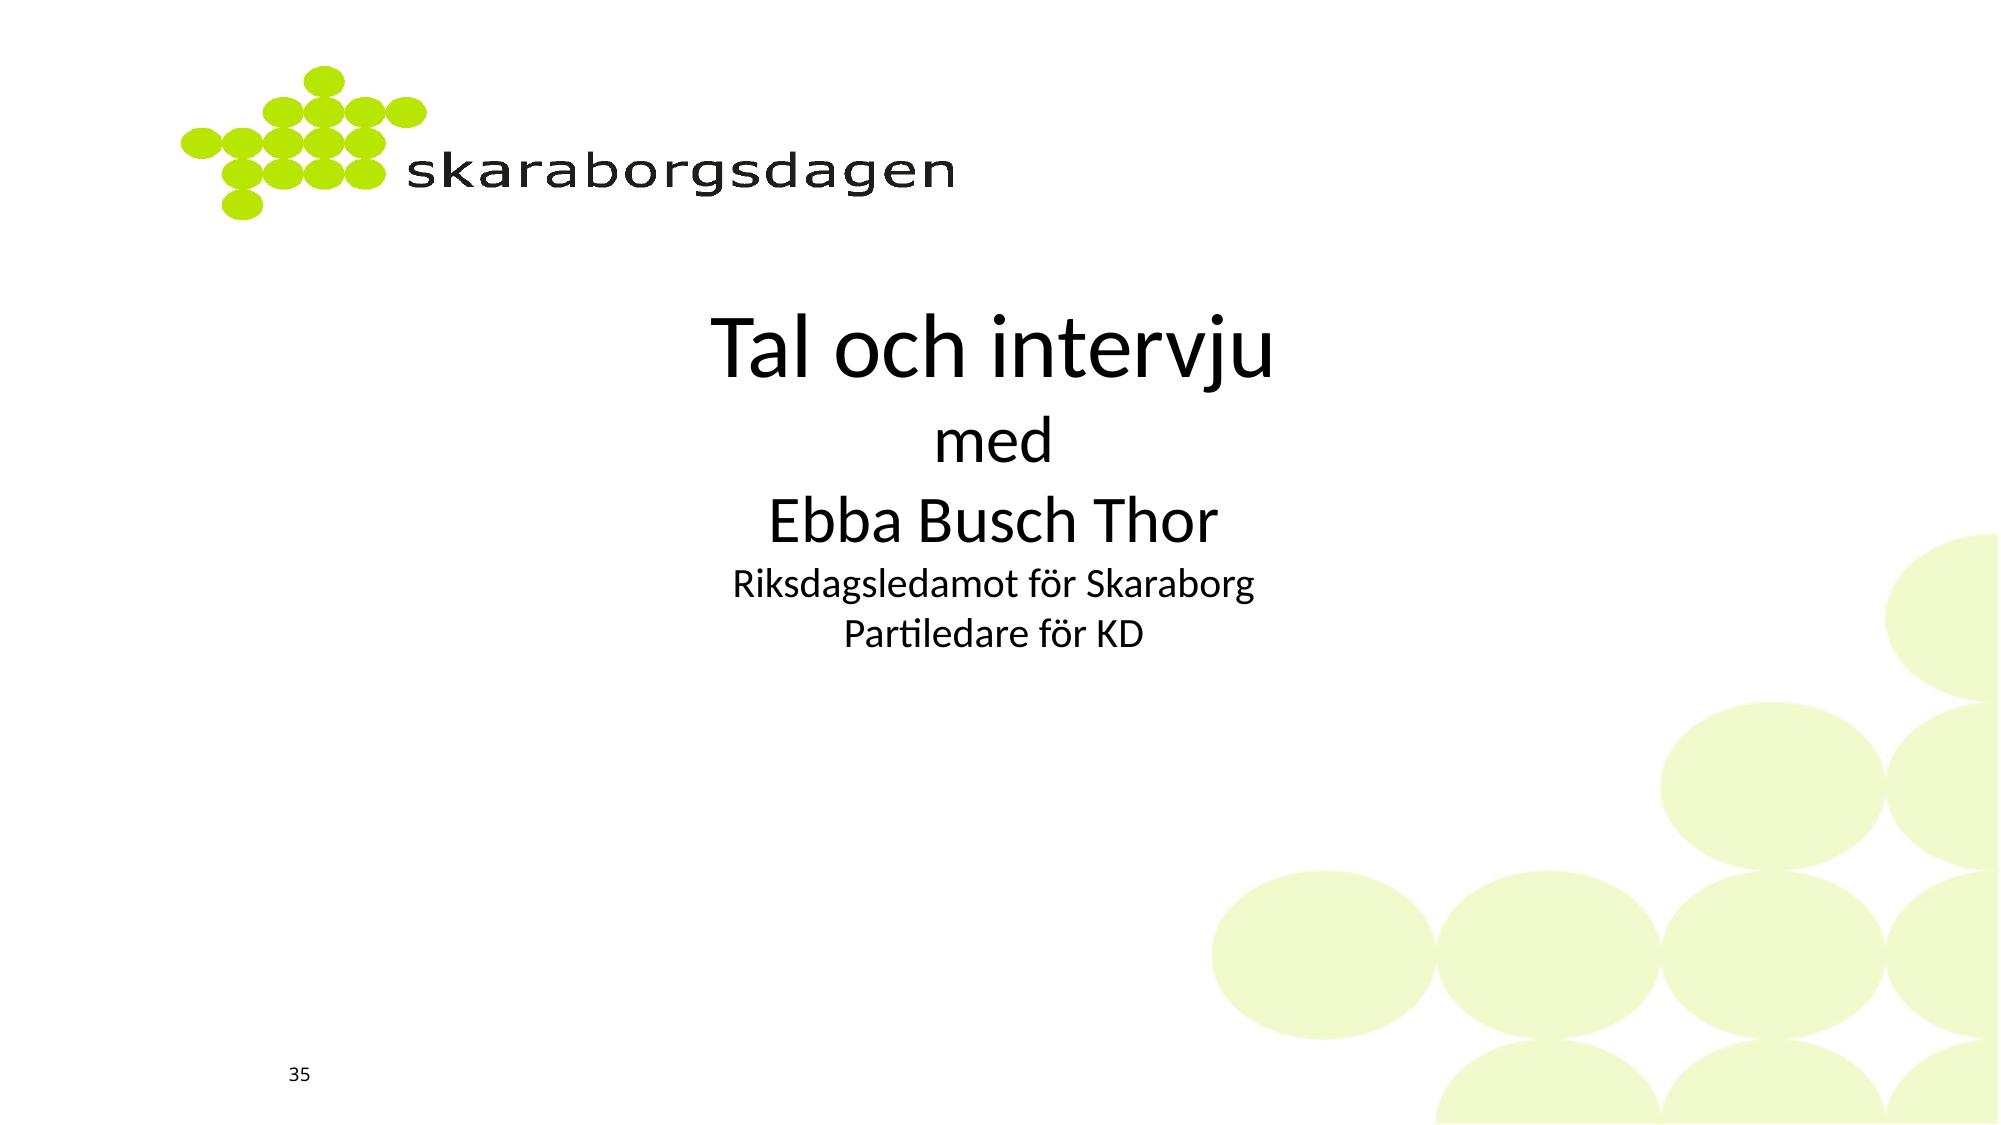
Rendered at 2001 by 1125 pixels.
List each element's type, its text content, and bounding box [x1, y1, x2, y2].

picture [181, 66, 953, 220]
slide_number 35 [288, 1062, 451, 1107]
text_box Tal och intervju med Ebba Busch Thor Riksdagsledamot för Skaraborg Partiledare för KD [385, 278, 1603, 724]
picture [1212, 534, 2000, 1125]
